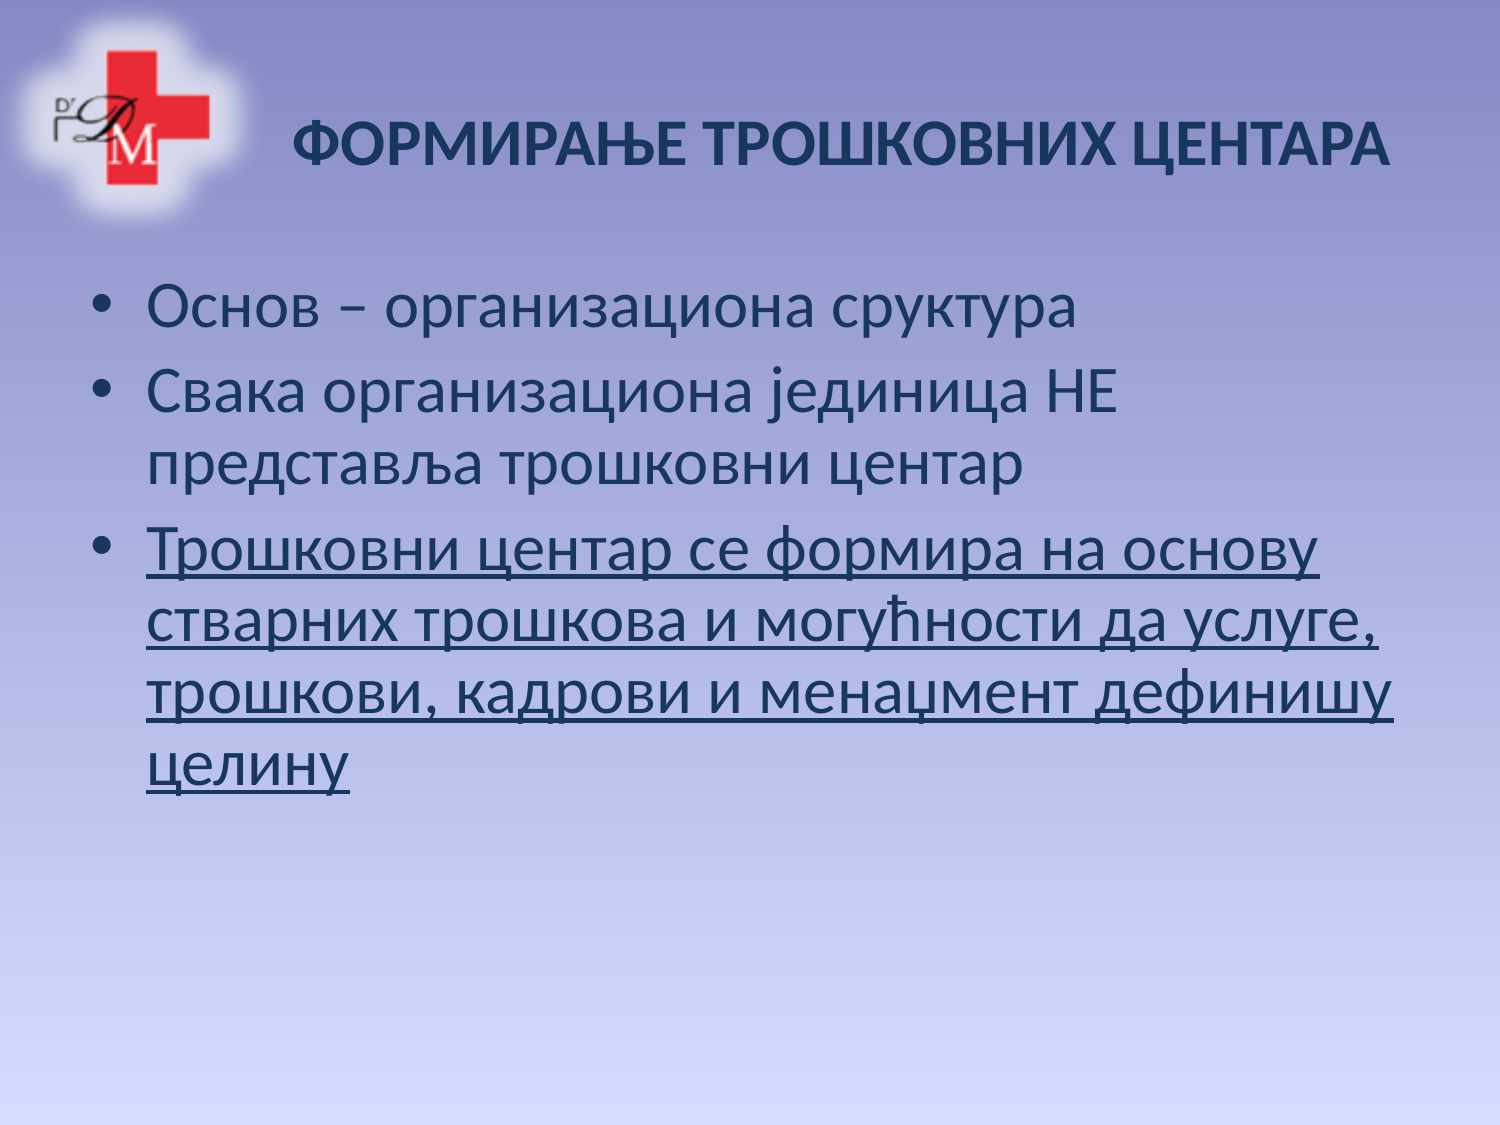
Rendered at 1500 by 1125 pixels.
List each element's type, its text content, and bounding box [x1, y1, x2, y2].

list Основ – организациона сруктура Свака организациона јединица НЕ представља трошковни центар Трошковни центар се формира на основу стварних трошкова и могућности да услуге, трошкови, кадрови и менаџмент дефинишу целину [74, 262, 1426, 1006]
title ФОРМИРАЊЕ ТРОШКОВНИХ ЦЕНТАРА [268, 44, 1438, 233]
picture [0, 0, 264, 238]
